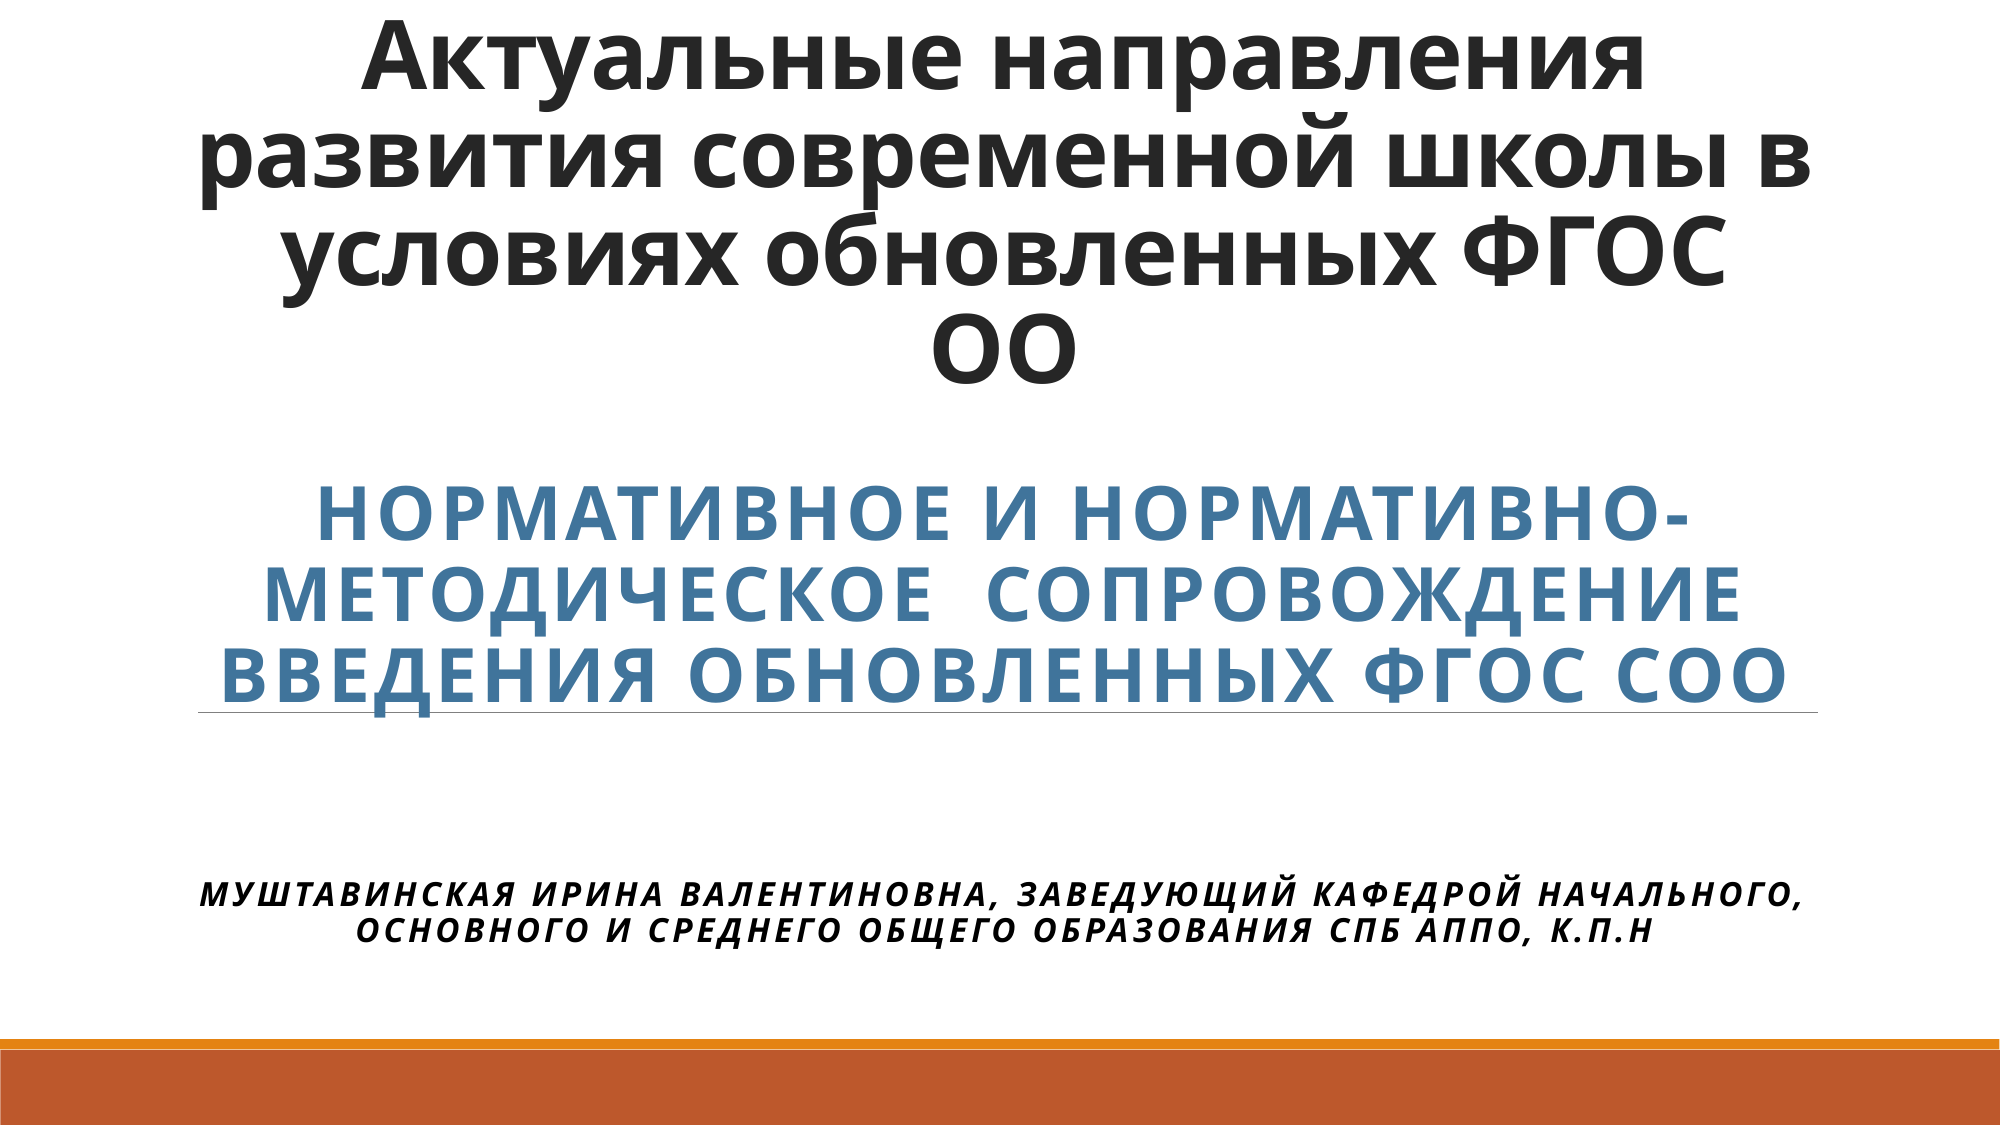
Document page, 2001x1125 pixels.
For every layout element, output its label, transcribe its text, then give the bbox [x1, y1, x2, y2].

subtitle Нормативное и нормативно-методическое сопровождение введения обновленных ФГОС СОО Муштавинская Ирина Валентиновна, заведующий кафедрой НАЧАЛЬНОГО, основного и СРЕДНЕГО общего образования СПб АППО, к.п.н [180, 468, 1830, 656]
title Актуальные направления развития современной школы в условиях обновленных ФГОС ОО [180, 0, 1830, 468]
